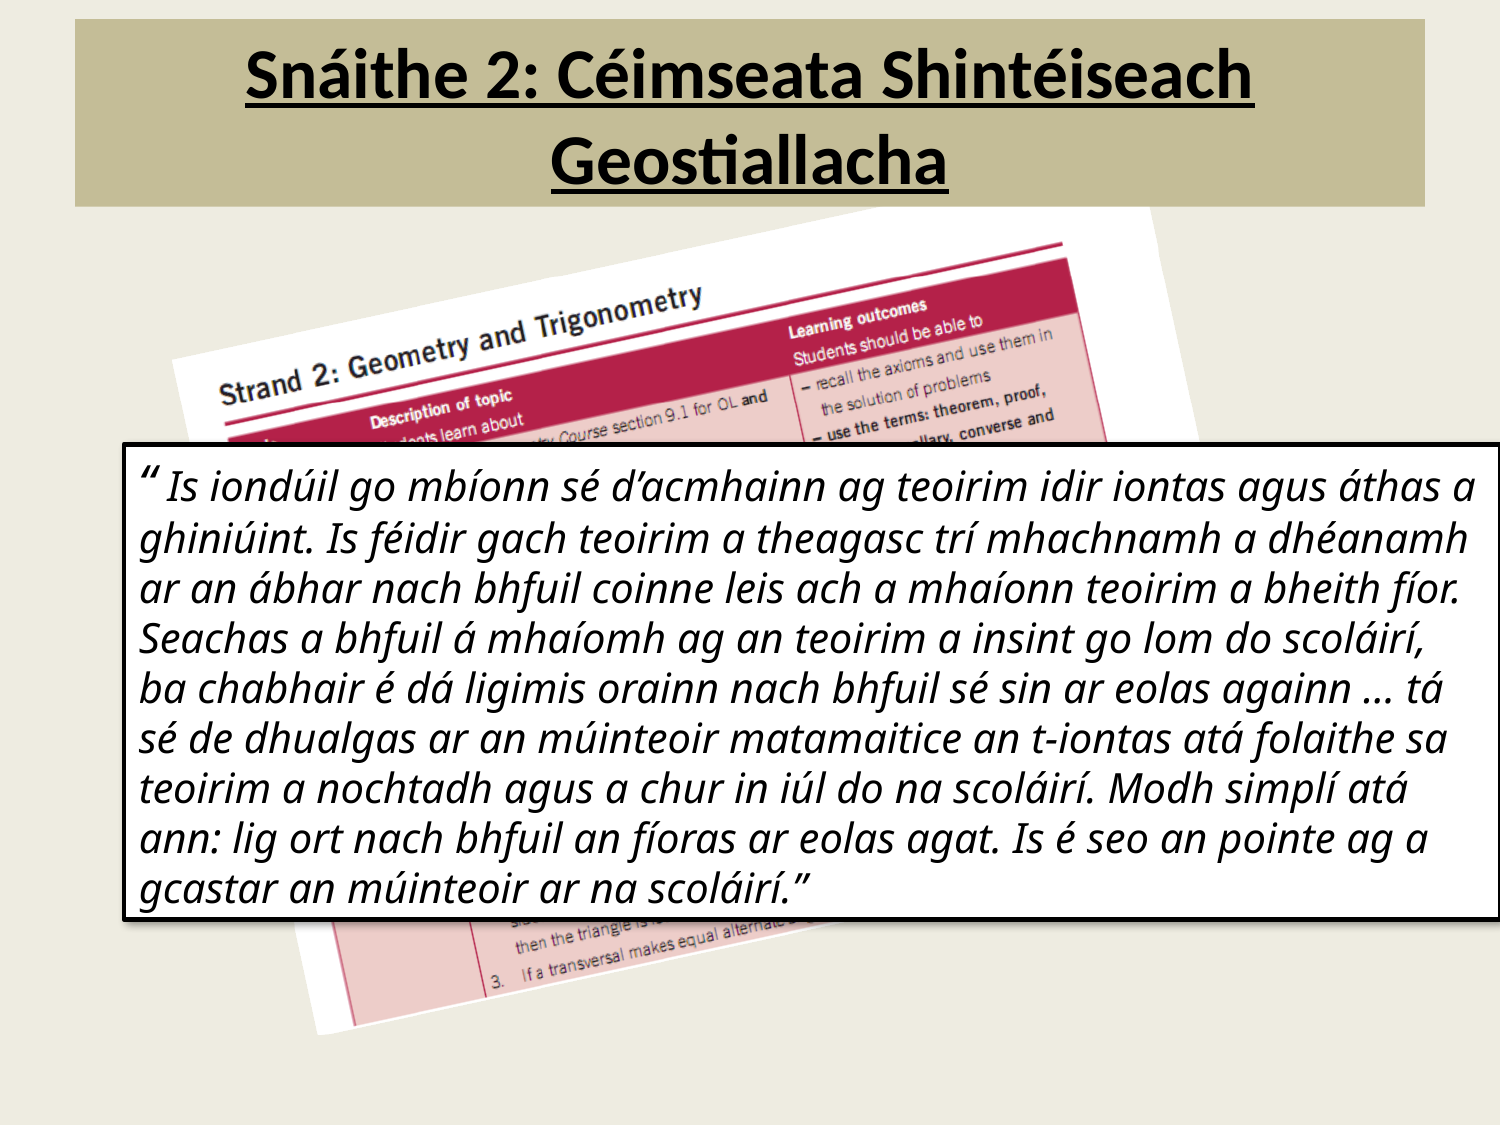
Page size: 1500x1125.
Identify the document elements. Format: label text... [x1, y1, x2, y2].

text_box “ Is iondúil go mbíonn sé d’acmhainn ag teoirim idir iontas agus áthas a ghiniúint. Is féidir gach teoirim a theagasc trí mhachnamh a dhéanamh ar an ábhar nach bhfuil coinne leis ach a mhaíonn teoirim a bheith fíor. Seachas a bhfuil á mhaíomh ag an teoirim a insint go lom do scoláirí, ba chabhair é dá ligimis orainn nach bhfuil sé sin ar eolas againn ... tá sé de dhualgas ar an múinteoir matamaitice an t-iontas atá folaithe sa teoirim a nochtadh agus a chur in iúl do na scoláirí. Modh simplí atá ann: lig ort nach bhfuil an fíoras ar eolas agat. Is é seo an pointe ag a gcastar an múinteoir ar na scoláirí.” [1224, 444, 1500, 920]
picture [173, 207, 1220, 1035]
text_box “ Is iondúil go mbíonn sé d’acmhainn ag teoirim idir iontas agus áthas a ghiniúint. Is féidir gach teoirim a theagasc trí mhachnamh a dhéanamh ar an ábhar nach bhfuil coinne leis ach a mhaíonn teoirim a bheith fíor. Seachas a bhfuil á mhaíomh ag an teoirim a insint go lom do scoláirí, ba chabhair é dá ligimis orainn nach bhfuil sé sin ar eolas againn ... tá sé de dhualgas ar an múinteoir matamaitice an t-iontas atá folaithe sa teoirim a nochtadh agus a chur in iúl do na scoláirí. Modh simplí atá ann: lig ort nach bhfuil an fíoras ar eolas agat. Is é seo an pointe ag a gcastar an múinteoir ar na scoláirí.” [123, 444, 227, 920]
title Snáithe 2: Céimseata Shintéiseach Geostiallacha [75, 19, 1425, 207]
